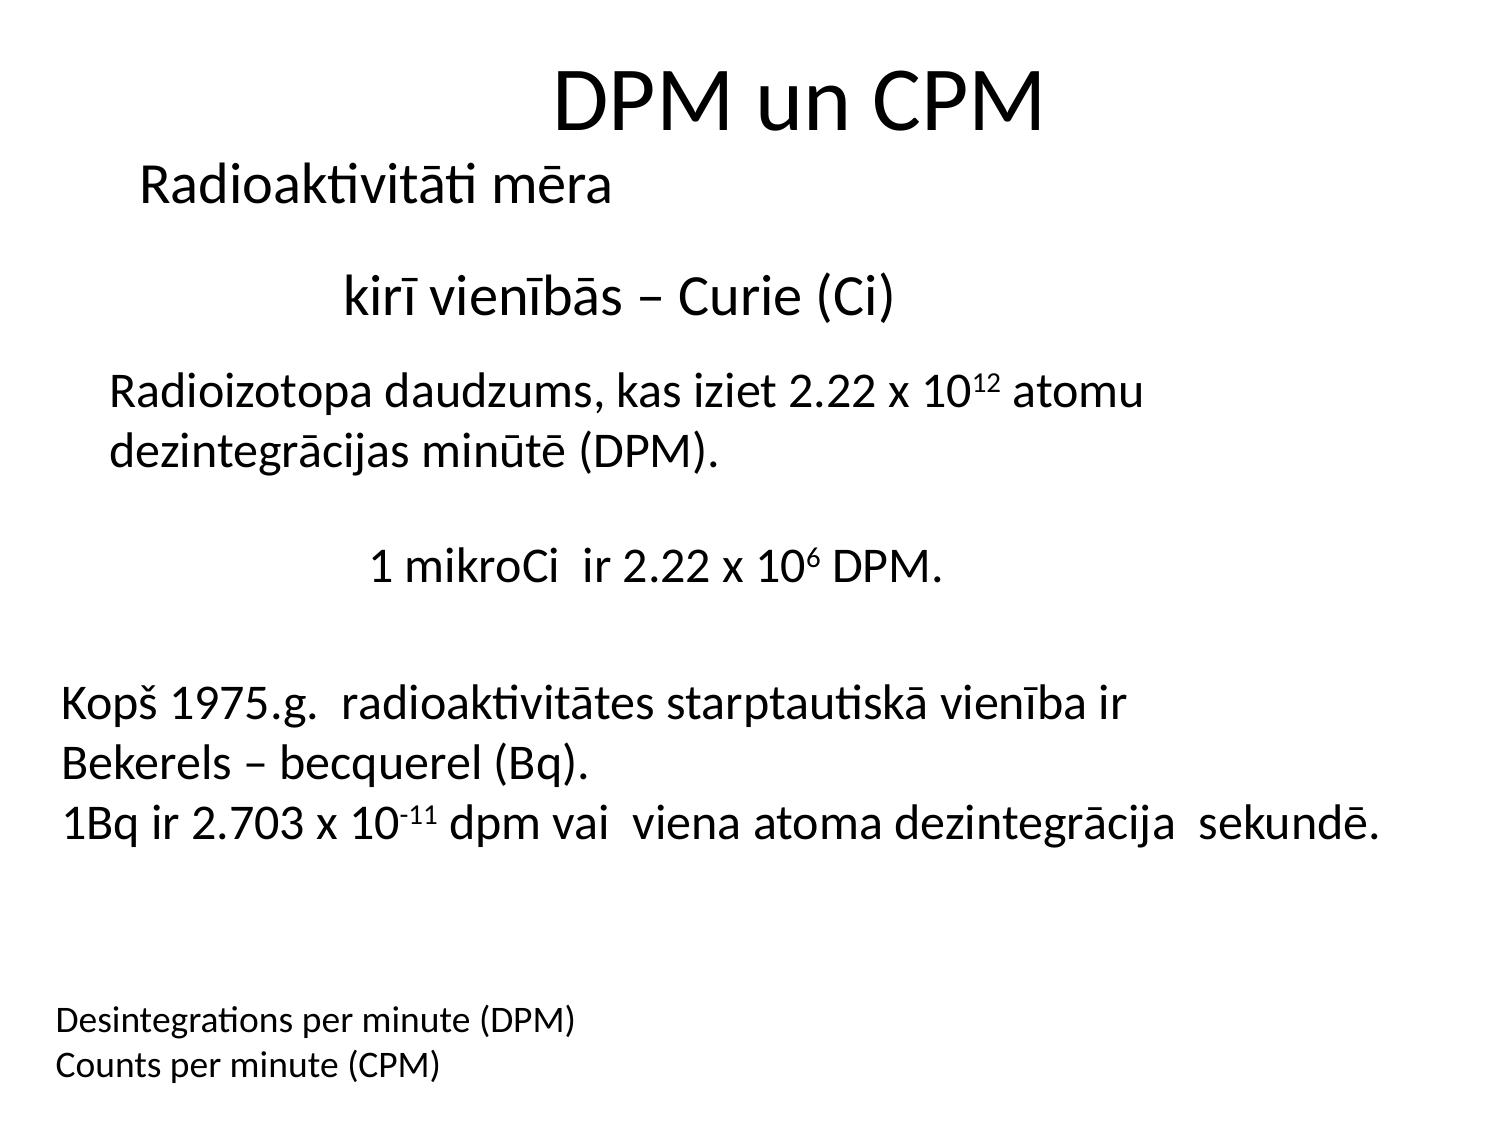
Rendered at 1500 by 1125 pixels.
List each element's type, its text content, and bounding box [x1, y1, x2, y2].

text_box Desintegrations per minute (DPM) Counts per minute (CPM) [40, 987, 592, 1093]
text_box Radioizotopa daudzums, kas iziet 2.22 x 1012 atomu dezintegrācijas minūtē (DPM). [94, 349, 1172, 485]
text_box Radioaktivitāti mēra [124, 137, 643, 223]
title DPM un CPM [125, 0, 1475, 188]
text_box kirī vienībās – Curie (Ci) [328, 249, 912, 335]
text_box Kopš 1975.g. radioaktivitātes starptautiskā vienība ir Bekerels – becquerel (Bq). 1Bq ir 2.703 x 10-11 dpm vai viena atoma dezintegrācija sekundē. [46, 662, 1408, 903]
text_box 1 mikroCi ir 2.22 x 106 DPM. [353, 524, 959, 600]
